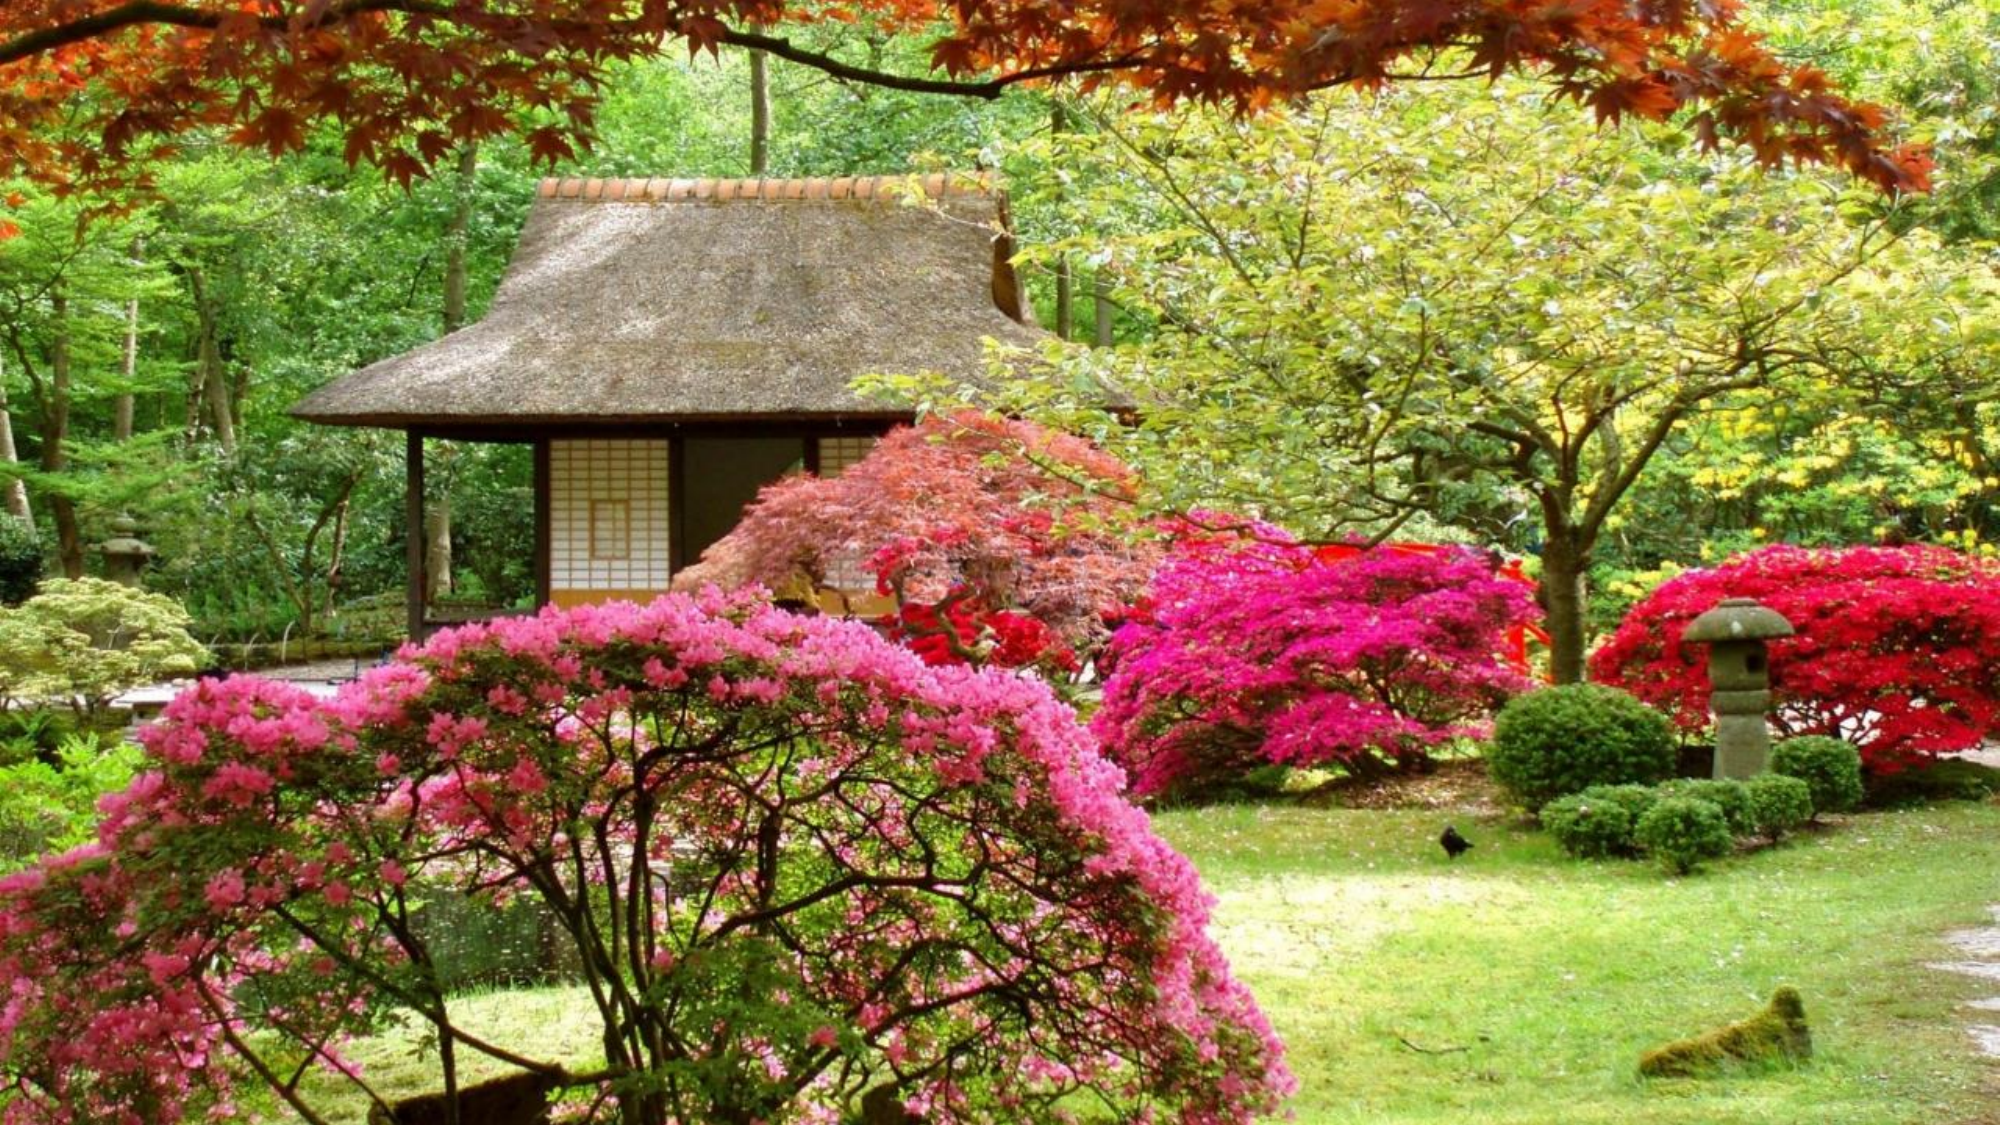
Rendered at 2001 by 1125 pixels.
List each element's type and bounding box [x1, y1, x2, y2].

list [0, 0, 2000, 1125]
